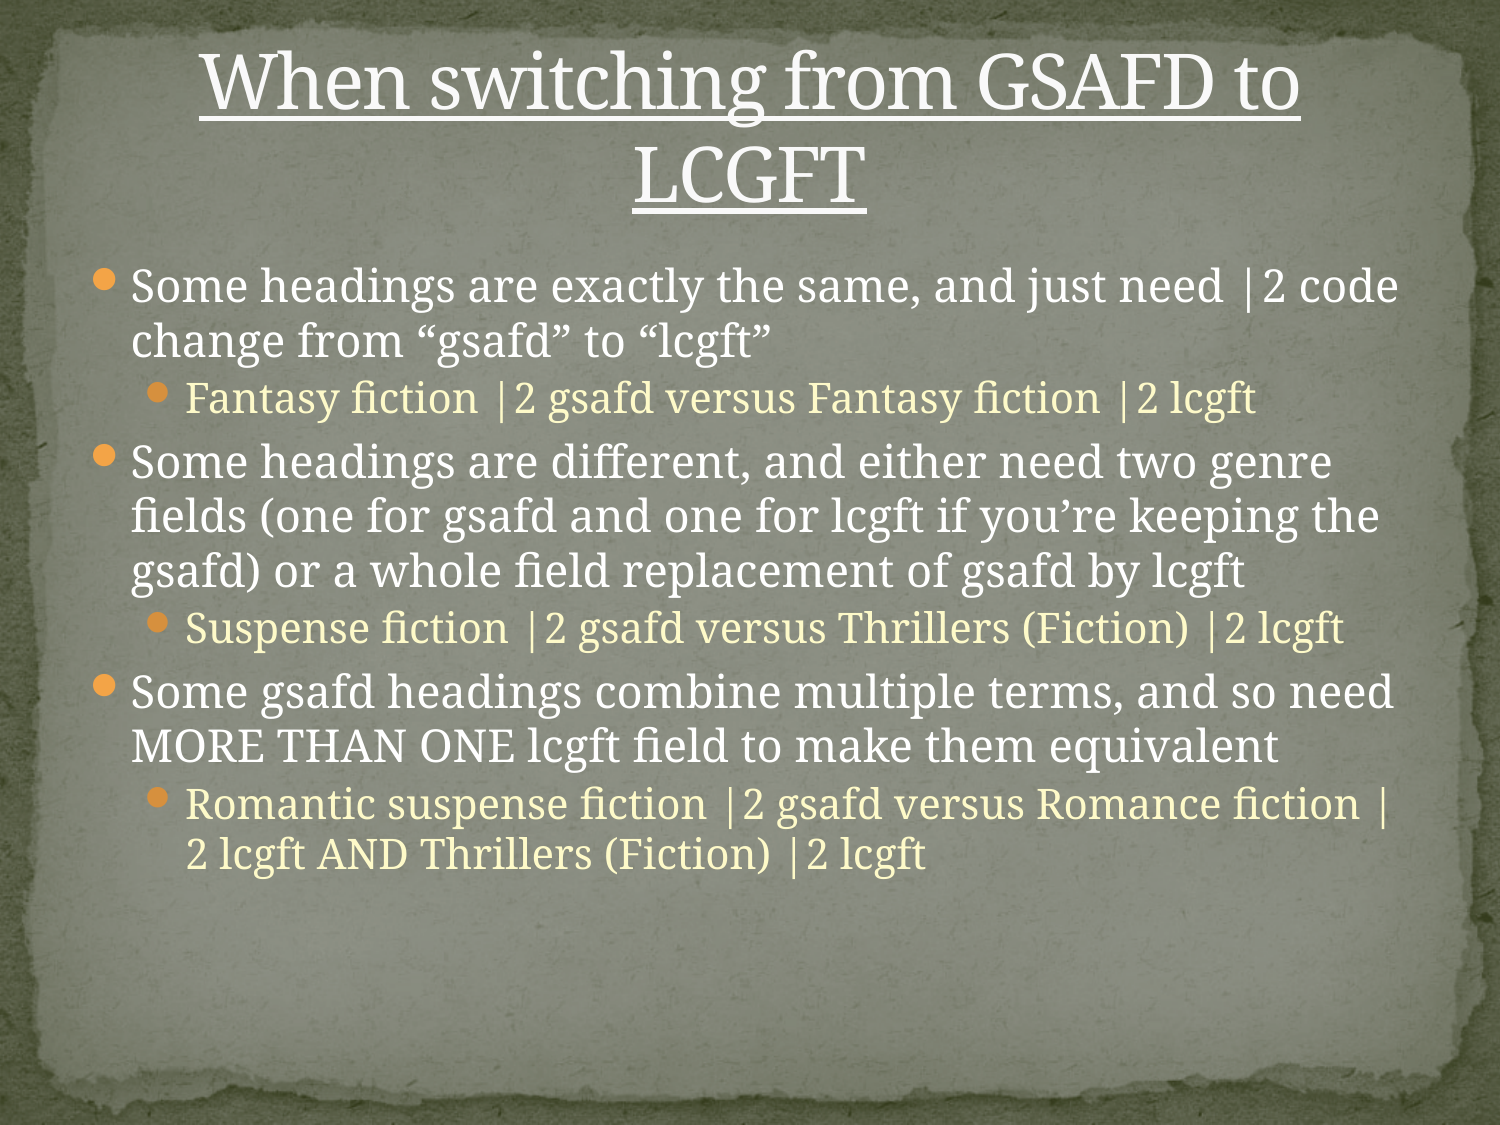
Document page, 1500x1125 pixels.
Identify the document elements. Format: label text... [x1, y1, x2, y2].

list Some headings are exactly the same, and just need |2 code change from “gsafd” to “lcgft” Fantasy fiction |2 gsafd versus Fantasy fiction |2 lcgft Some headings are different, and either need two genre fields (one for gsafd and one for lcgft if you’re keeping the gsafd) or a whole field replacement of gsafd by lcgft Suspense fiction |2 gsafd versus Thrillers (Fiction) |2 lcgft Some gsafd headings combine multiple terms, and so need MORE THAN ONE lcgft field to make them equivalent Romantic suspense fiction |2 gsafd versus Romance fiction |2 lcgft AND Thrillers (Fiction) |2 lcgft [75, 249, 1425, 1000]
title When switching from GSAFD to LCGFT [74, 24, 1425, 225]
